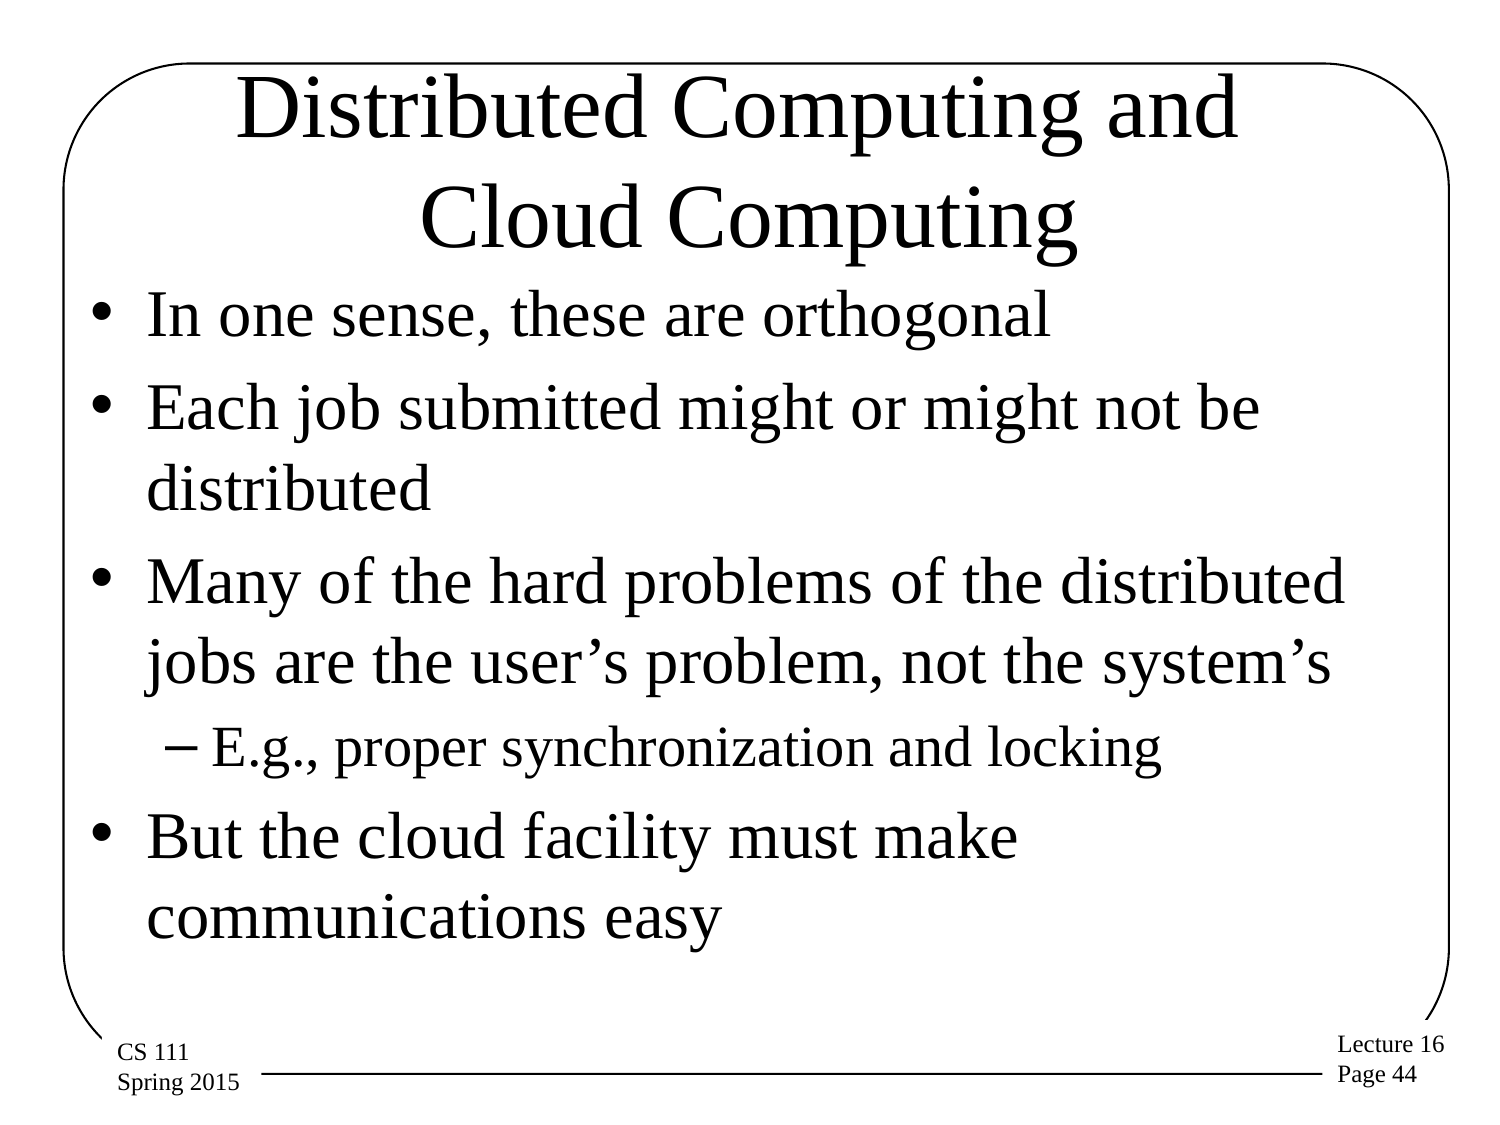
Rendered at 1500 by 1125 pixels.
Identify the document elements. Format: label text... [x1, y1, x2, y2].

title Distributed Computing and Cloud Computing [74, 62, 1426, 251]
list In one sense, these are orthogonal Each job submitted might or might not be distributed Many of the hard problems of the distributed jobs are the user’s problem, not the system’s E.g., proper synchronization and locking But the cloud facility must make communications easy [74, 262, 1426, 1006]
